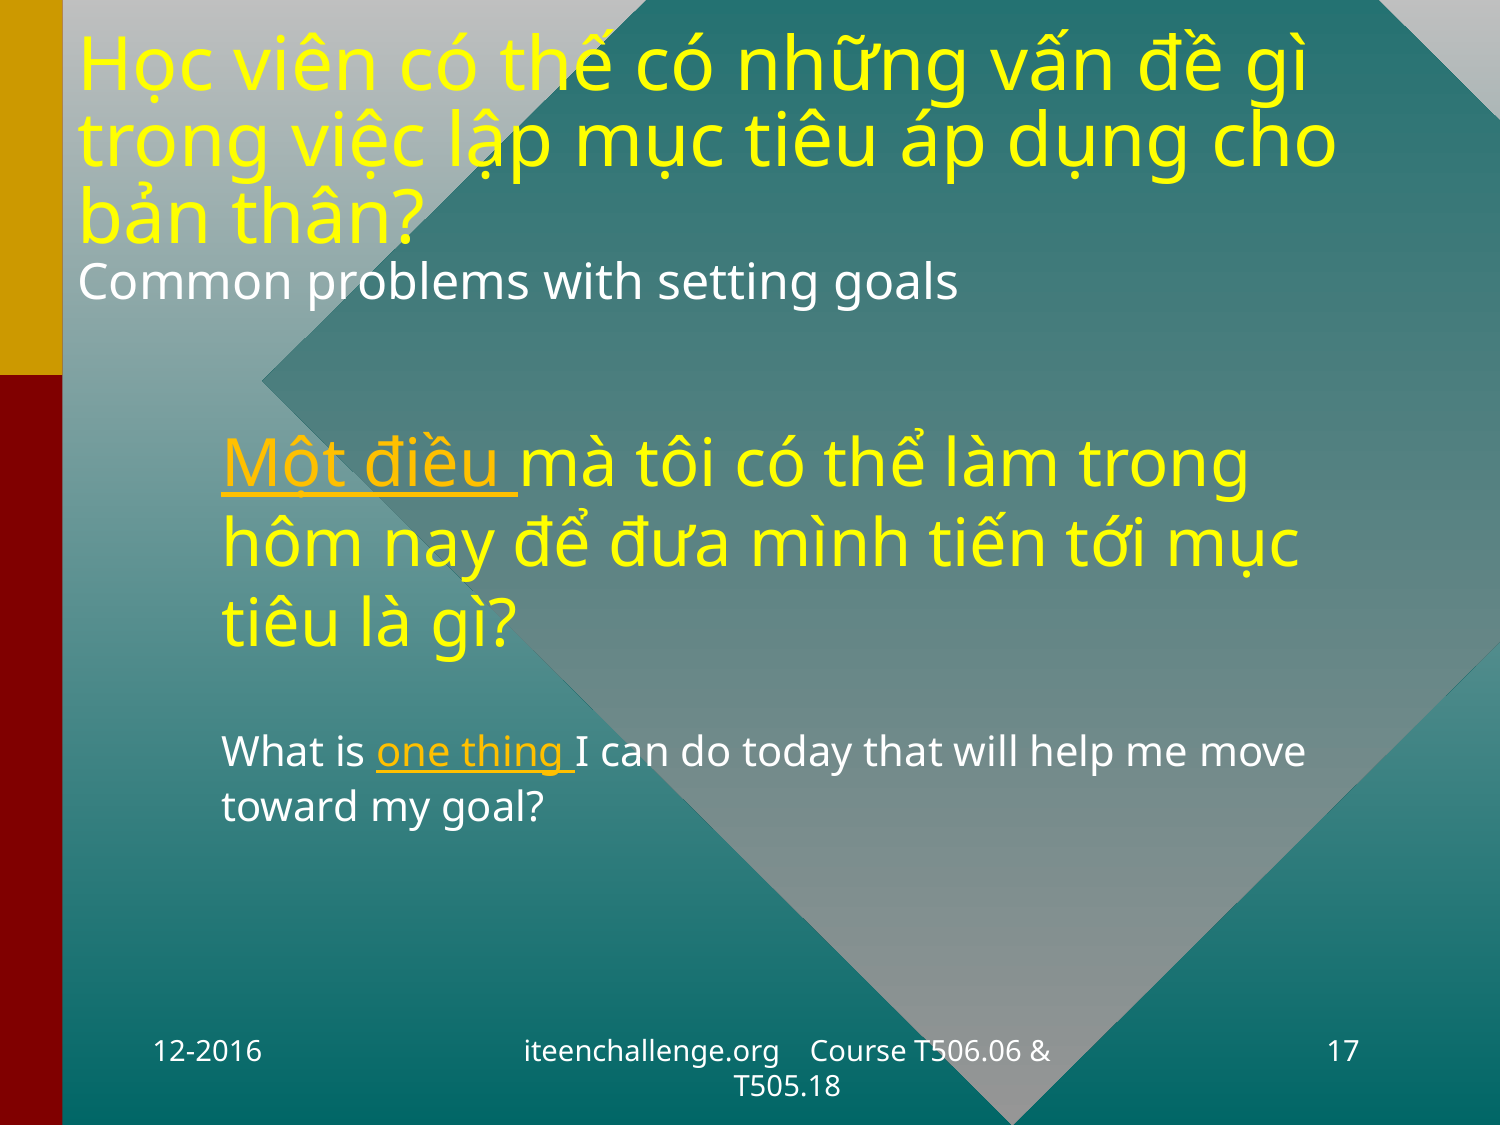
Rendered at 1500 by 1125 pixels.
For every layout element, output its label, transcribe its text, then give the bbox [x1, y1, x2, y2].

slide_number 17 [1274, 1024, 1376, 1088]
list Một điều mà tôi có thể làm trong hôm nay để đưa mình tiến tới mục tiêu là gì? What is one thing I can do today that will help me move toward my goal? [149, 412, 1426, 963]
title Học viên có thế có những vấn đề gì trong việc lập mục tiêu áp dụng cho bản thân? Common problems with setting goals [62, 0, 1463, 288]
footer iteenchallenge.org Course T506.06 & T505.18 [474, 1024, 1101, 1101]
slide_number 12-2016 [137, 1024, 451, 1088]
